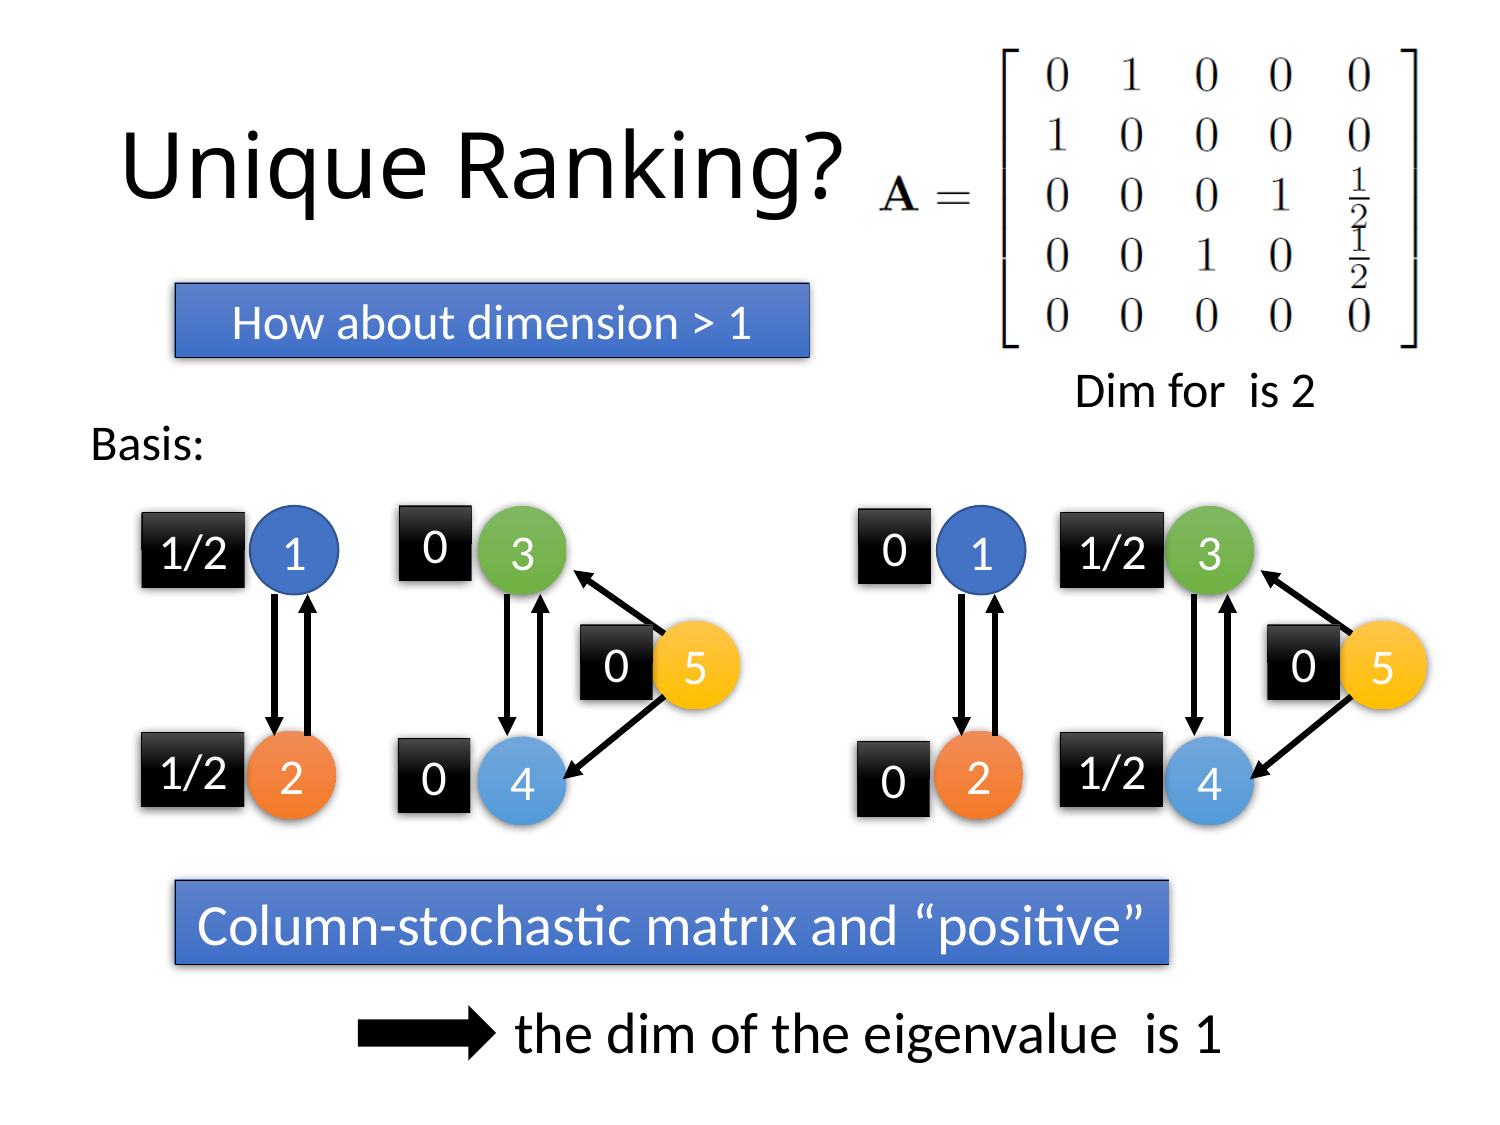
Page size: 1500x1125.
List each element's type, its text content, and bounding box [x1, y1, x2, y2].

text_box 4 [479, 736, 567, 826]
text_box 0 [858, 508, 931, 584]
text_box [358, 988, 1433, 1074]
text_box 2 [252, 730, 336, 820]
text_box 3 [478, 505, 567, 595]
text_box How about dimension > 1 [174, 282, 810, 358]
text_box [562, 696, 665, 780]
text_box Column-stochastic matrix and “positive” [174, 879, 1169, 965]
text_box 0 [580, 634, 653, 696]
picture [872, 40, 1433, 356]
text_box Basis: [75, 403, 274, 479]
text_box 1/2 [141, 512, 245, 588]
text_box 5 [1347, 620, 1428, 710]
text_box 1/2 [1060, 512, 1164, 588]
title Unique Ranking? [103, 59, 872, 278]
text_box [1260, 570, 1352, 634]
text_box 1/2 [1059, 732, 1163, 807]
text_box 1 [938, 504, 1027, 596]
text_box 5 [660, 620, 740, 710]
text_box 3 [1172, 505, 1254, 595]
text_box 2 [938, 730, 1024, 820]
text_box 1 [253, 504, 340, 596]
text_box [1249, 696, 1352, 780]
text_box 0 [857, 741, 930, 817]
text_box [573, 570, 665, 634]
text_box 0 [399, 505, 472, 581]
text_box 1/2 [141, 732, 245, 807]
text_box 0 [397, 738, 471, 813]
text_box 4 [1171, 736, 1254, 826]
text_box 0 [1267, 634, 1340, 696]
